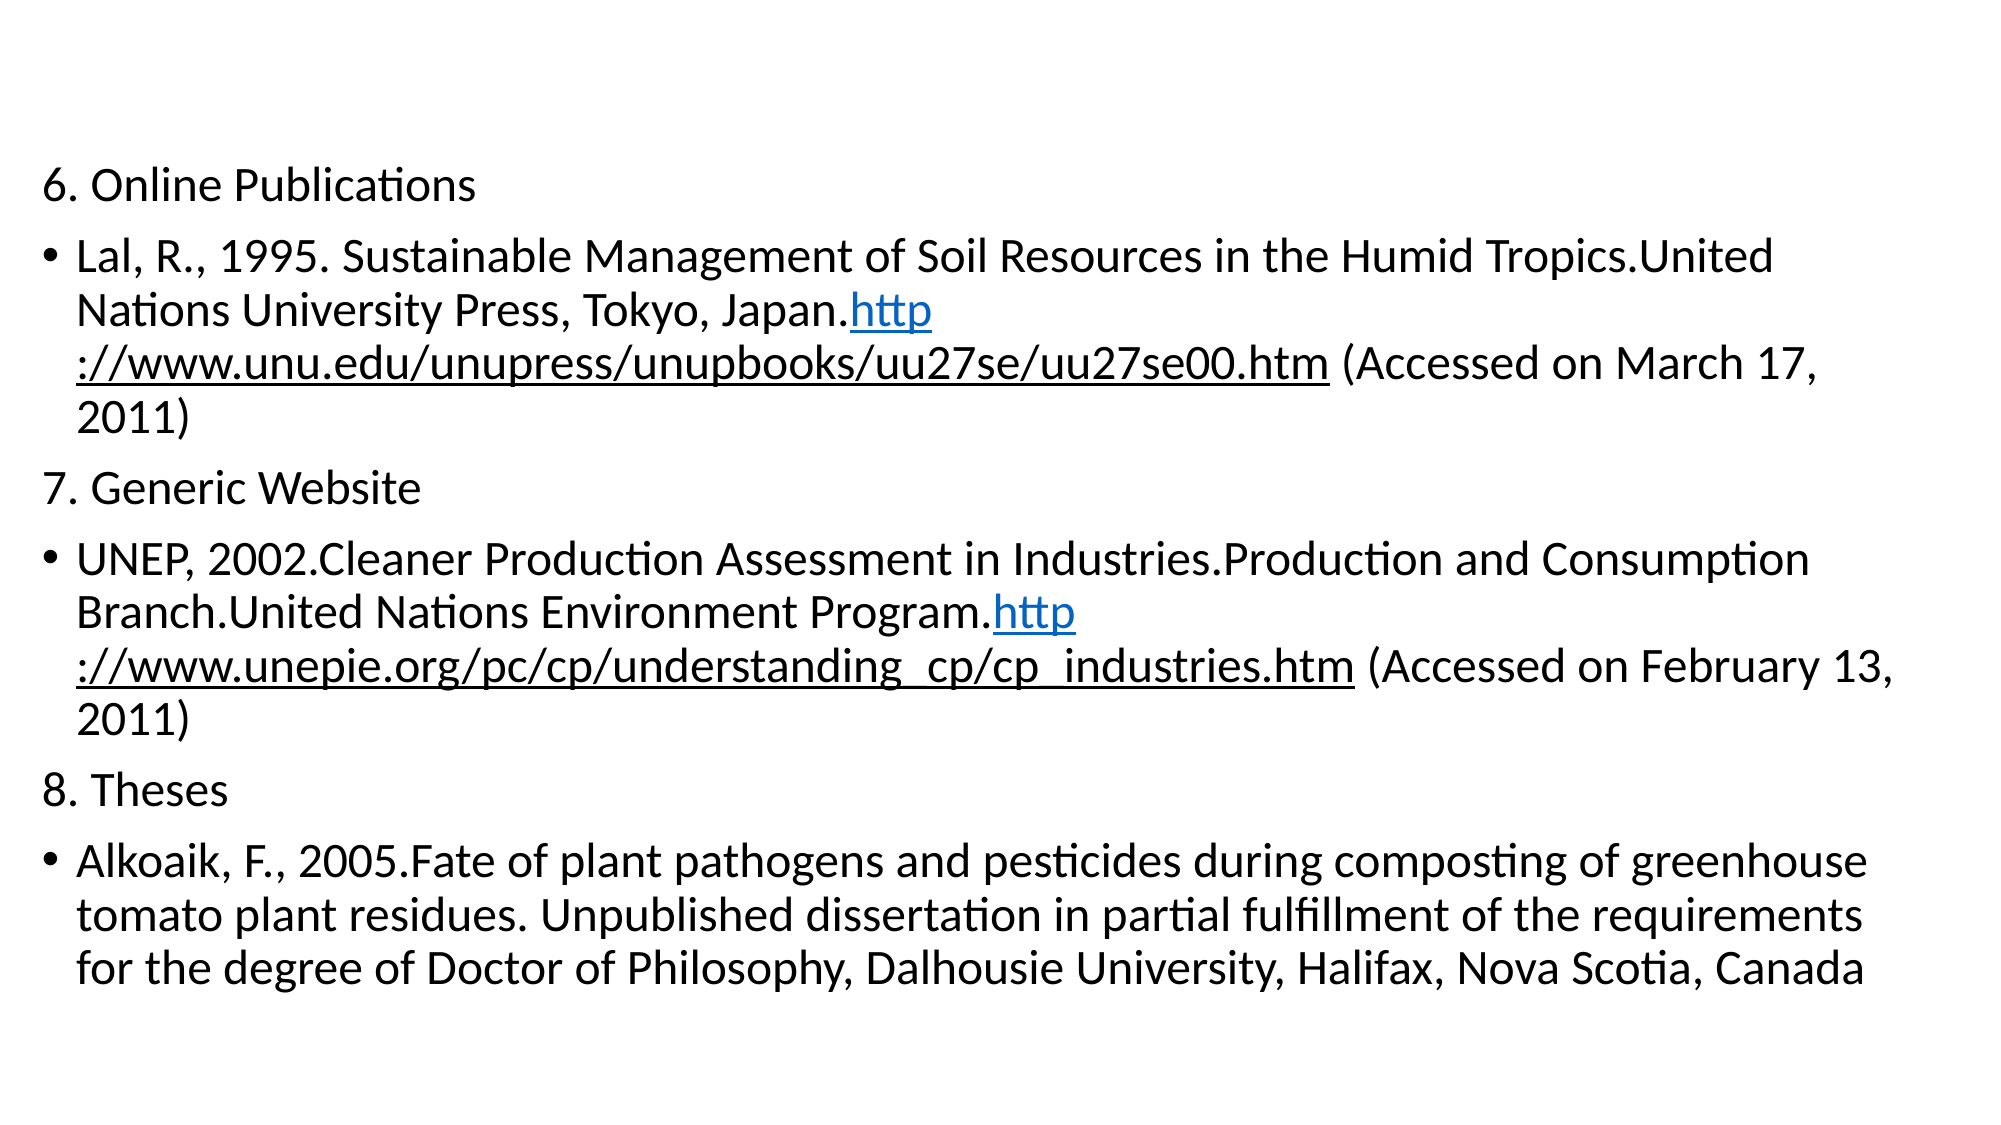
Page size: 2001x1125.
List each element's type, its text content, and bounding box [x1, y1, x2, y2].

list 6. Online Publications Lal, R., 1995. Sustainable Management of Soil Resources in the Humid Tropics.United Nations University Press, Tokyo, Japan.http://www.unu.edu/unupress/unupbooks/uu27se/uu27se00.htm (Accessed on March 17, 2011) 7. Generic Website UNEP, 2002.Cleaner Production Assessment in Industries.Production and Consumption Branch.United Nations Environment Program.http://www.unepie.org/pc/cp/understanding_cp/cp_industries.htm (Accessed on February 13, 2011) 8. Theses Alkoaik, F., 2005.Fate of plant pathogens and pesticides during composting of greenhouse tomato plant residues. Unpublished dissertation in partial fulfillment of the requirements for the degree of Doctor of Philosophy, Dalhousie University, Halifax, Nova Scotia, Canada [26, 151, 1935, 1014]
